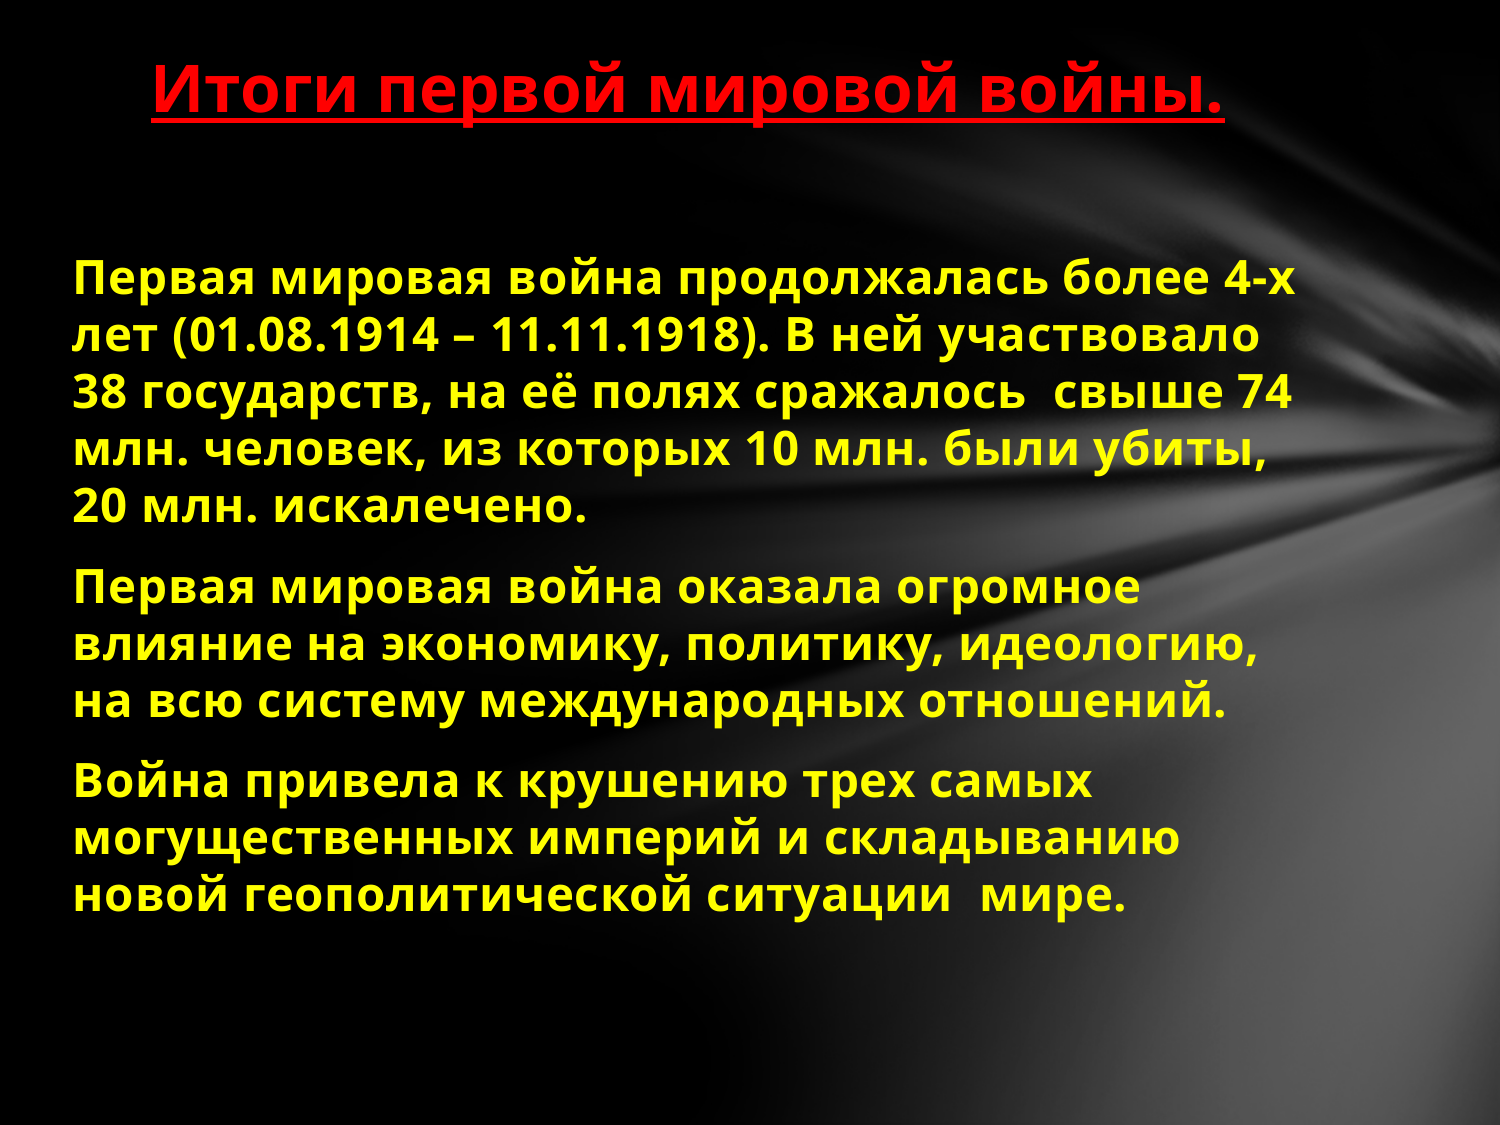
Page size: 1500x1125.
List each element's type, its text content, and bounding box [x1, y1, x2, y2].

title Итоги первой мировой войны. [57, 37, 1318, 213]
list Первая мировая война продолжалась более 4-х лет (01.08.1914 – 11.11.1918). В ней участвовало 38 государств, на её полях сражалось свыше 74 млн. человек, из которых 10 млн. были убиты, 20 млн. искалечено. Первая мировая война оказала огромное влияние на экономику, политику, идеологию, на всю систему международных отношений. Война привела к крушению трех самых могущественных империй и складыванию новой геополитической ситуации мире. [57, 239, 1318, 1015]
